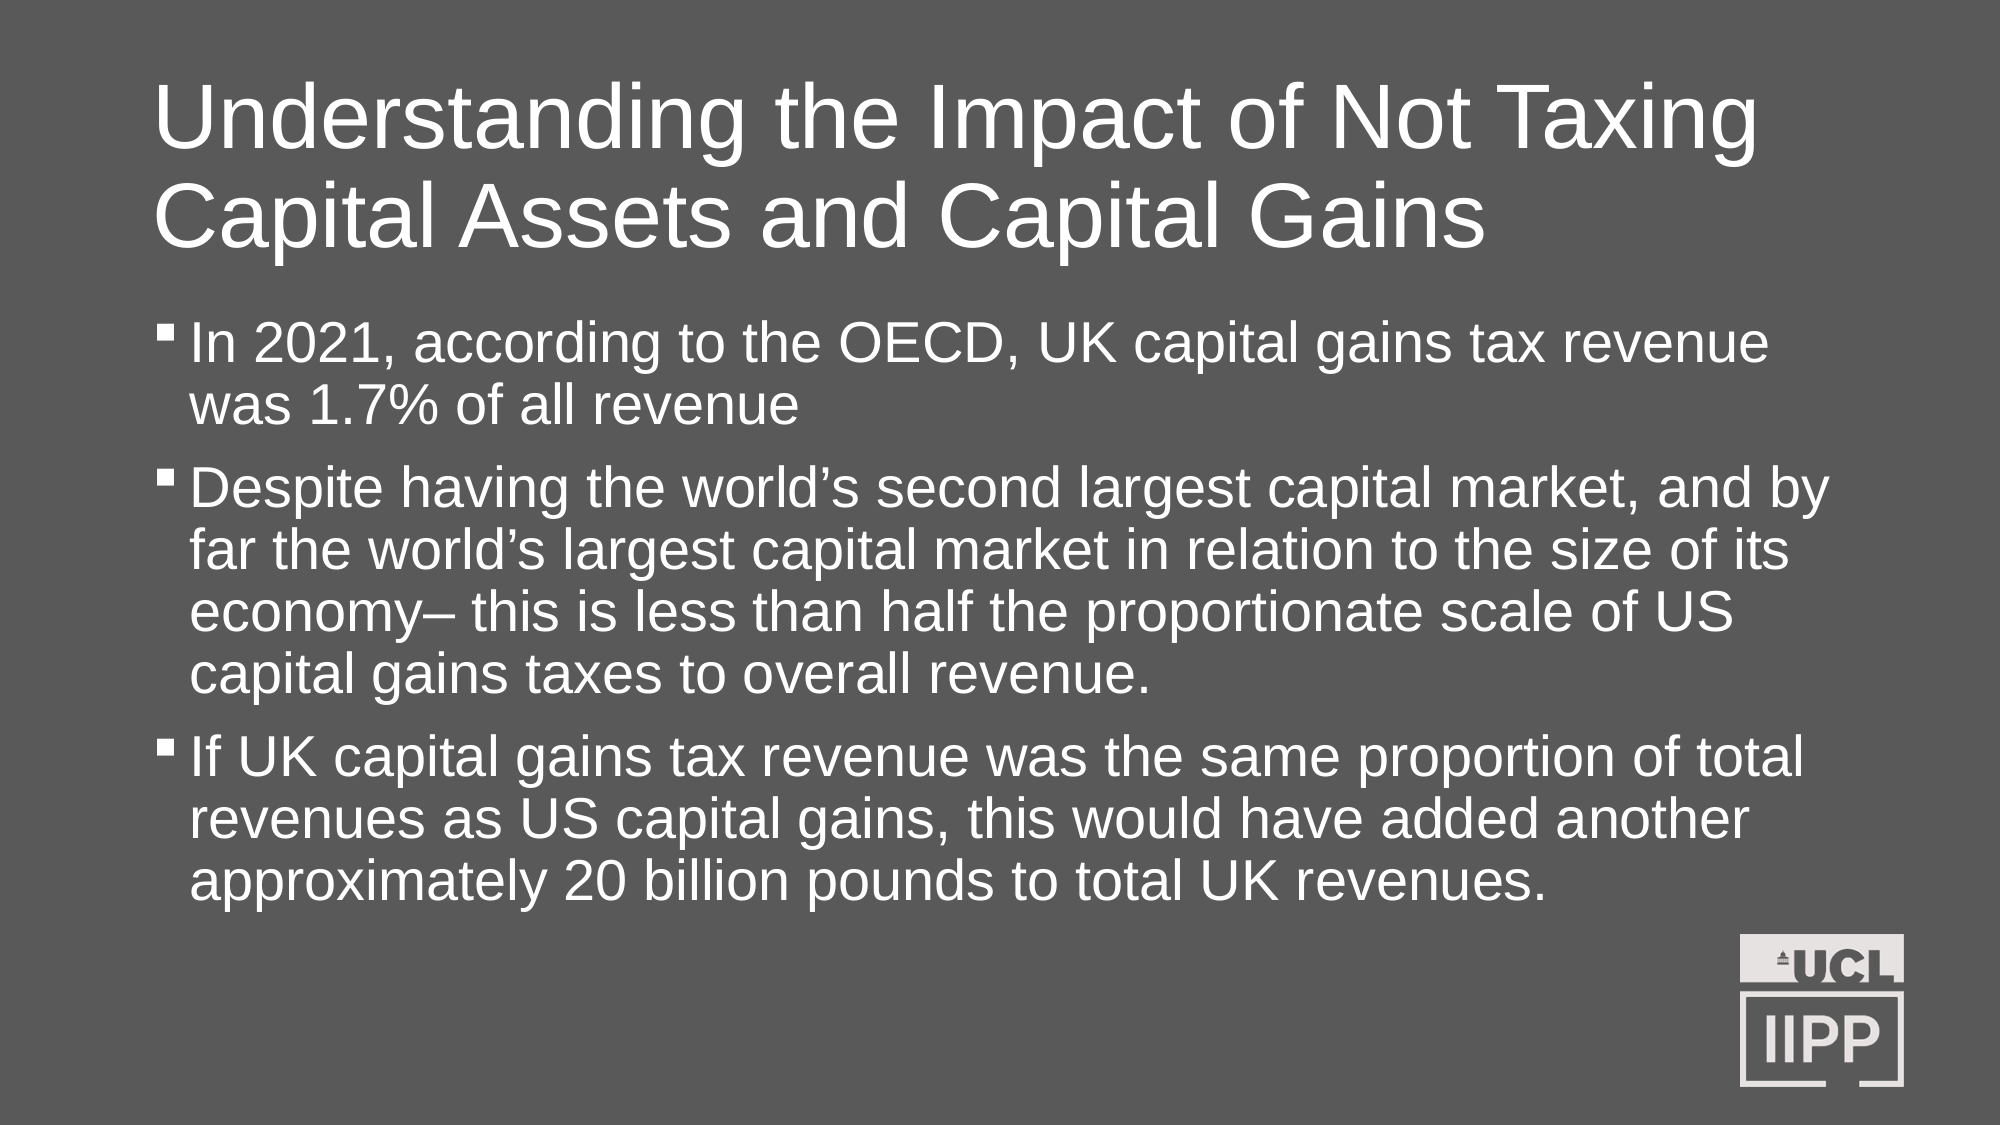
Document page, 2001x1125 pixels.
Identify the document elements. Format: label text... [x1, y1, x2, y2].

list In 2021, according to the OECD, UK capital gains tax revenue was 1.7% of all revenue Despite having the world’s second largest capital market, and by far the world’s largest capital market in relation to the size of its economy– this is less than half the proportionate scale of US capital gains taxes to overall revenue. If UK capital gains tax revenue was the same proportion of total revenues as US capital gains, this would have added another approximately 20 billion pounds to total UK revenues. [137, 304, 1863, 922]
picture [1740, 934, 1904, 1087]
title Understanding the Impact of Not Taxing Capital Assets and Capital Gains [137, 59, 1863, 278]
